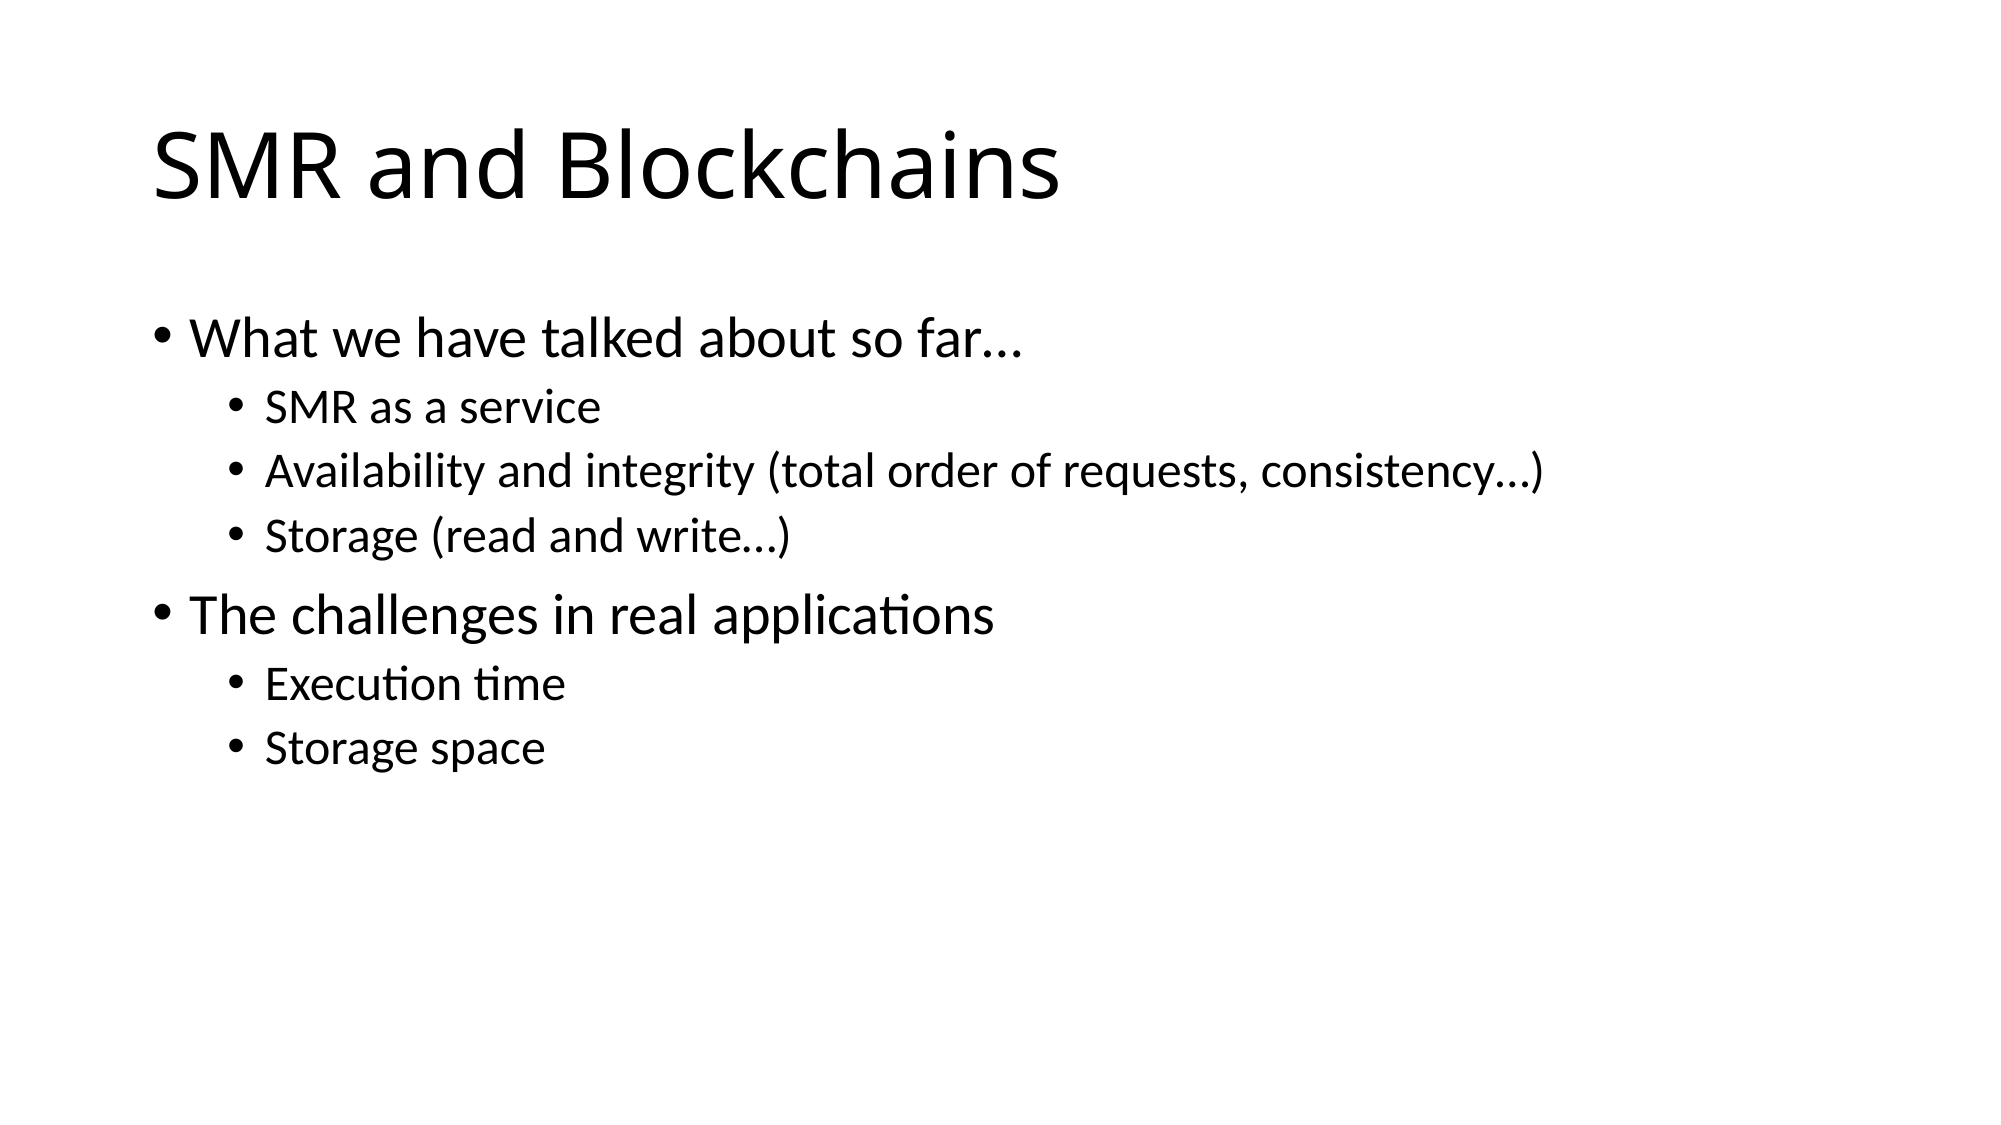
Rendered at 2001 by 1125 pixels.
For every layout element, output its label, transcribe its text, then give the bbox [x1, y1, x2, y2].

title SMR and Blockchains [137, 59, 1863, 278]
list What we have talked about so far… SMR as a service Availability and integrity (total order of requests, consistency…) Storage (read and write…) The challenges in real applications Execution time Storage space [137, 299, 1863, 1014]
